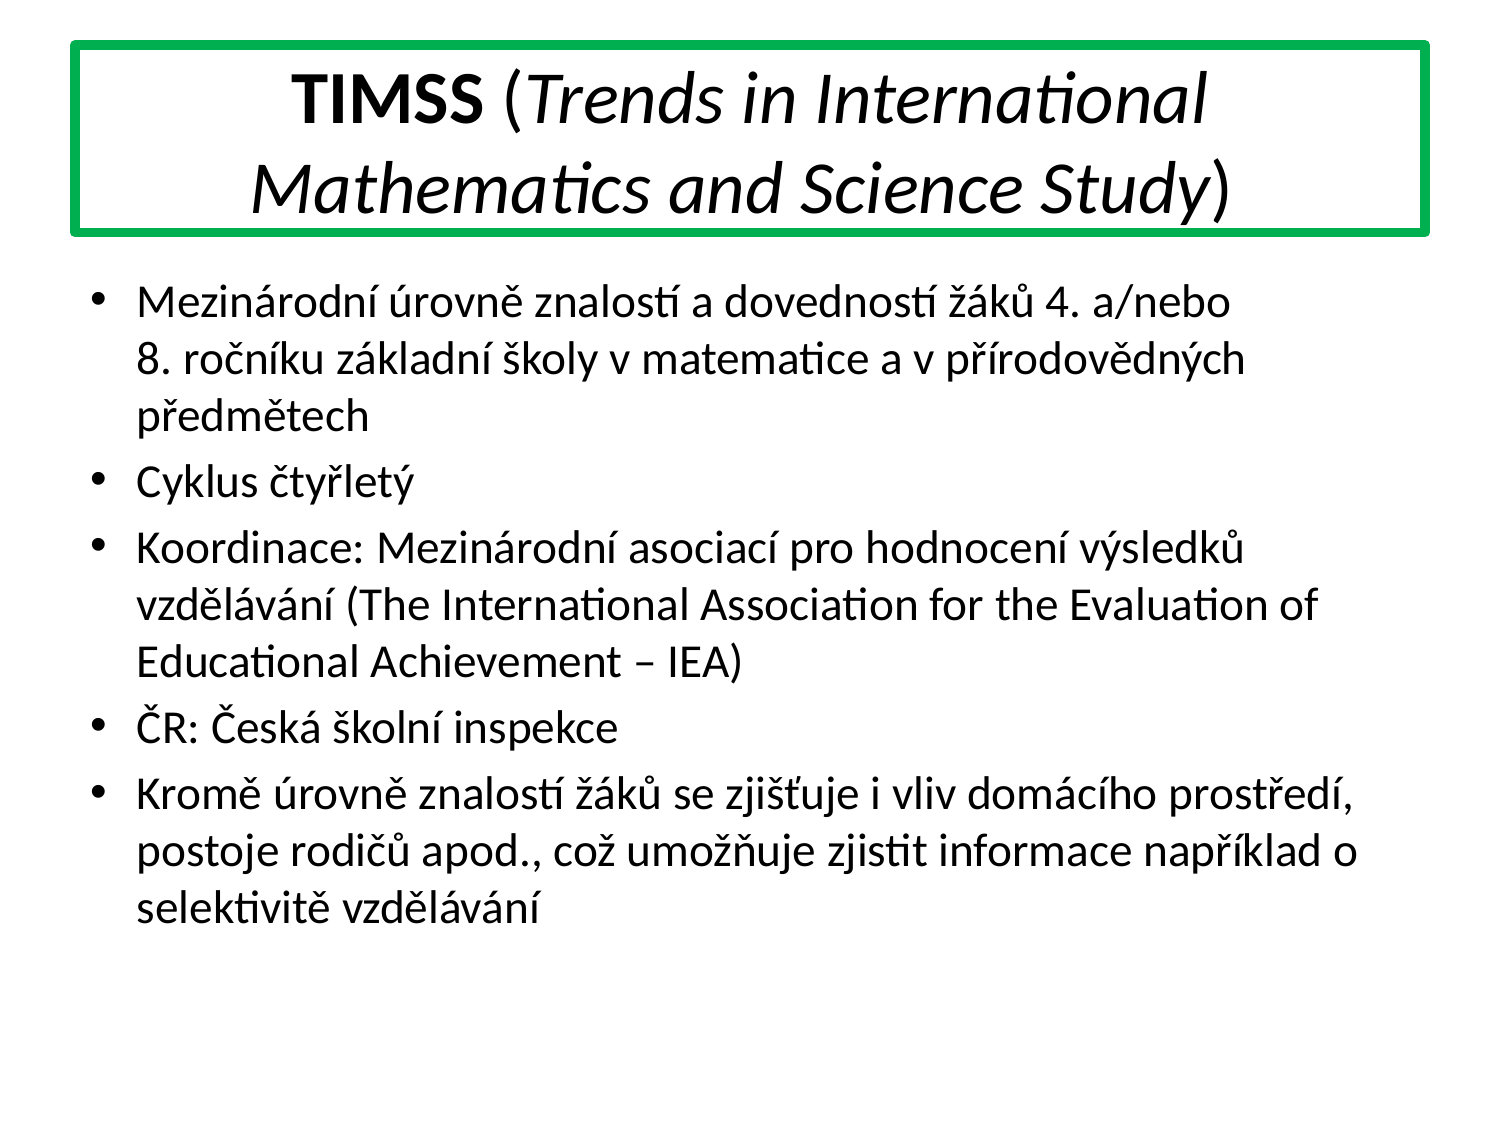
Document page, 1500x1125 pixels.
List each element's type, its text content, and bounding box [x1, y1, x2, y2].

title TIMSS (Trends in International Mathematics and Science Study) [75, 45, 1425, 233]
list Mezinárodní úrovně znalostí a dovedností žáků 4. a/nebo 8. ročníku základní školy v matematice a v přírodovědných předmětech Cyklus čtyřletý Koordinace: Mezinárodní asociací pro hodnocení výsledků vzdělávání (The International Association for the Evaluation of Educational Achievement – IEA) ČR: Česká školní inspekce Kromě úrovně znalostí žáků se zjišťuje i vliv domácího prostředí, postoje rodičů apod., což umožňuje zjistit informace například o selektivitě vzdělávání [75, 262, 1425, 1005]
